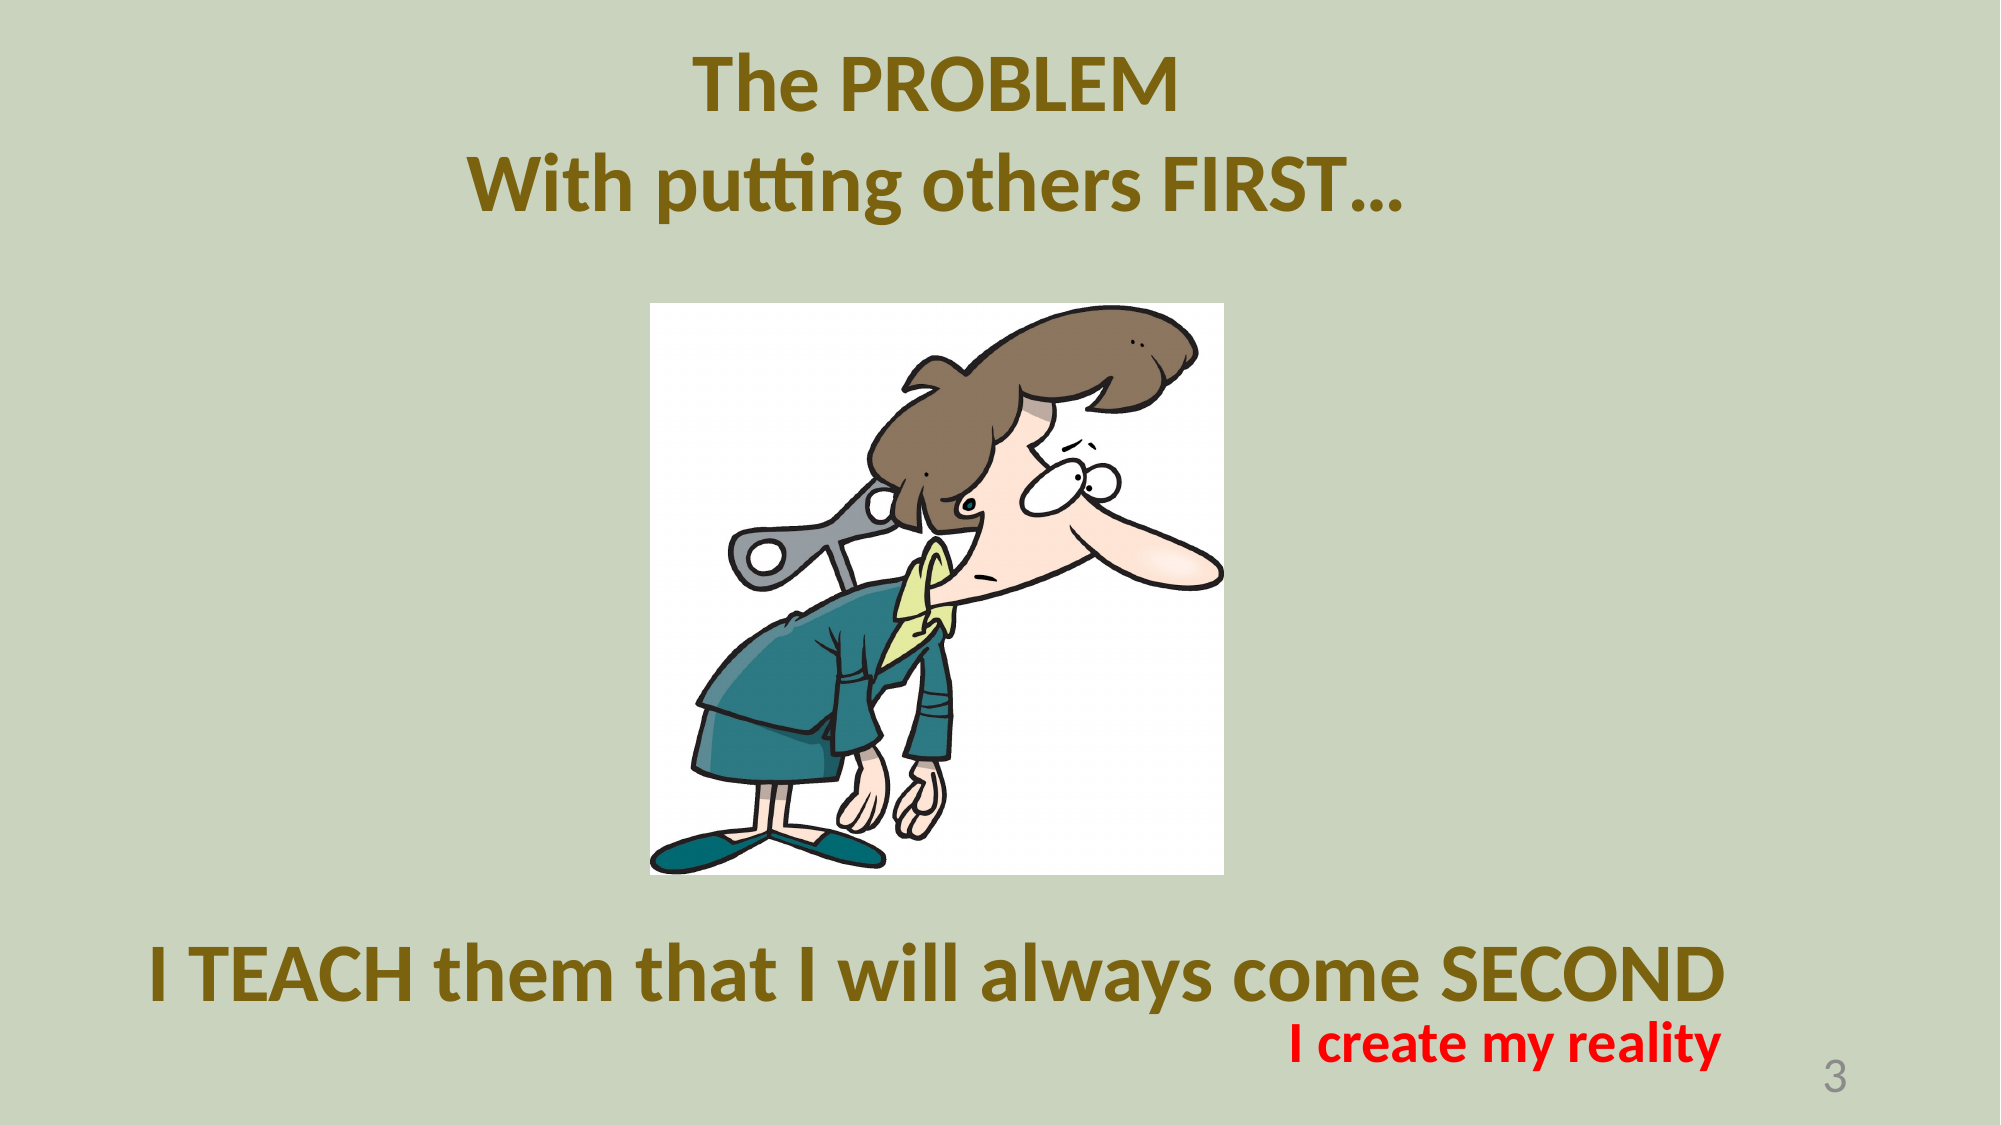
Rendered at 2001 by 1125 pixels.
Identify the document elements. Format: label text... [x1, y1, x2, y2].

picture [650, 303, 1224, 875]
text_box I create my reality [1123, 996, 1887, 1082]
text_box The PROBLEM With putting others FIRST… I TEACH them that I will always come SECOND [112, 20, 1762, 1026]
slide_number 3 [1412, 1042, 1863, 1103]
